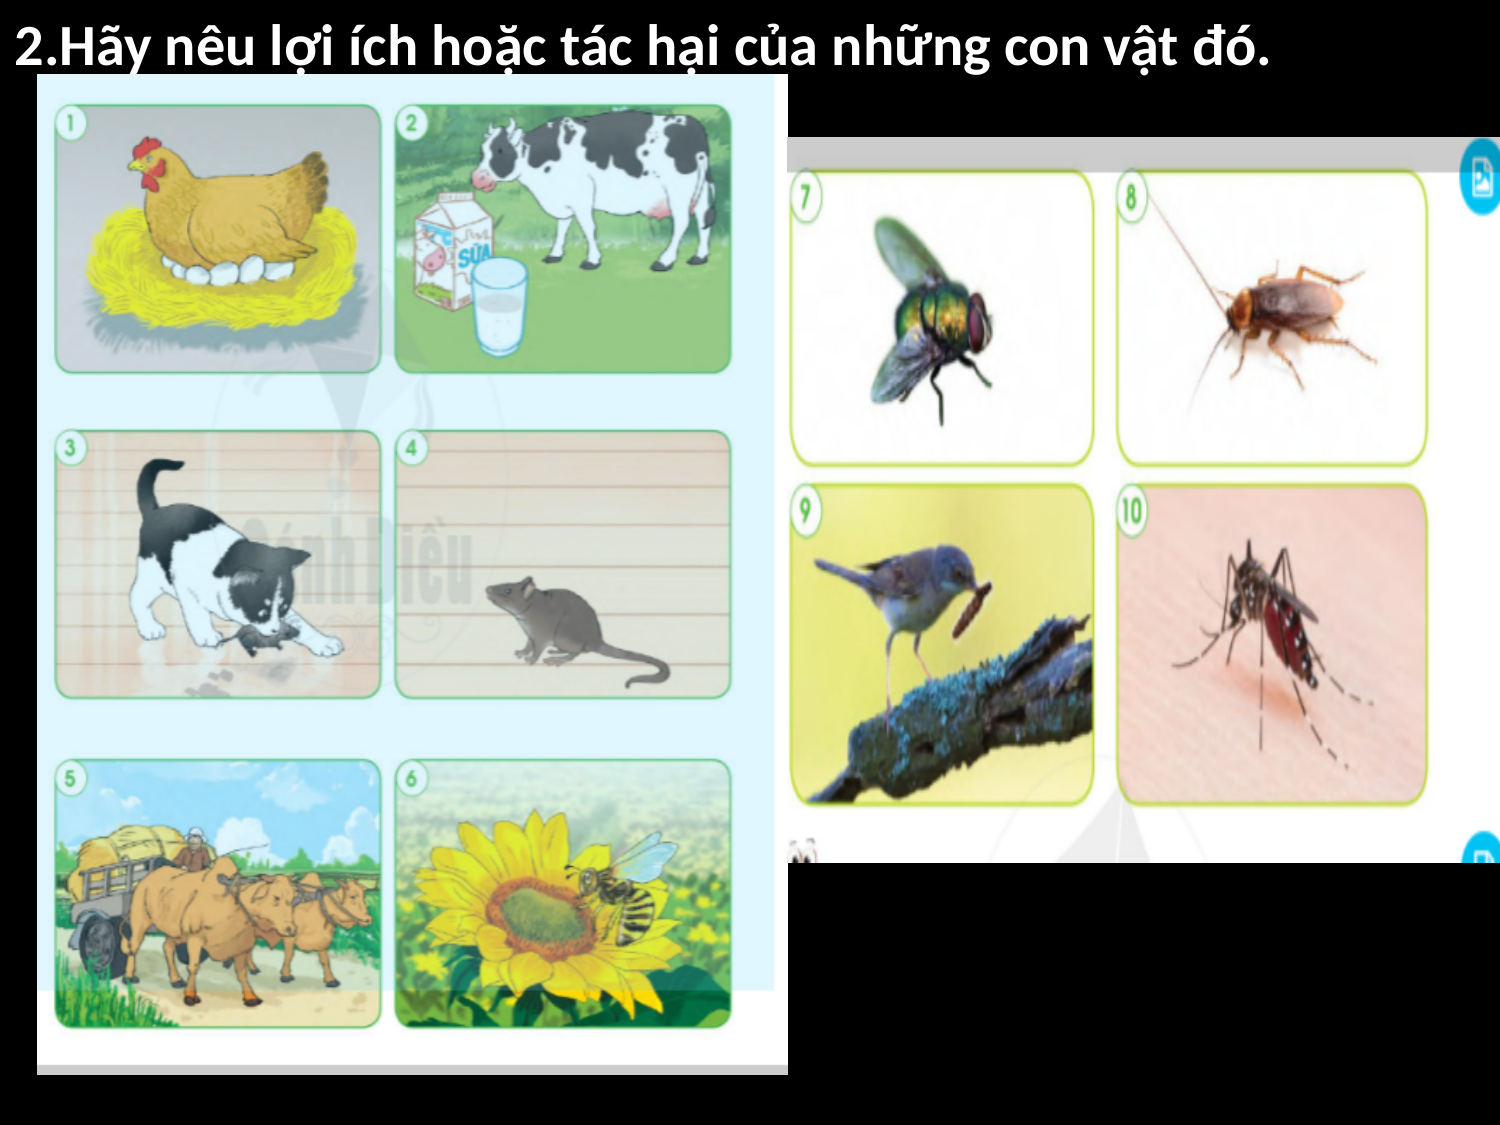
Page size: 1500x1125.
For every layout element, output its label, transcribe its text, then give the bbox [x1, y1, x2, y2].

picture [1474, 850, 1495, 863]
picture [37, 74, 1500, 1076]
picture [1472, 156, 1494, 198]
text_box 2.Hãy nêu lợi ích hoặc tác hại của những con vật đó. [0, 0, 1500, 85]
